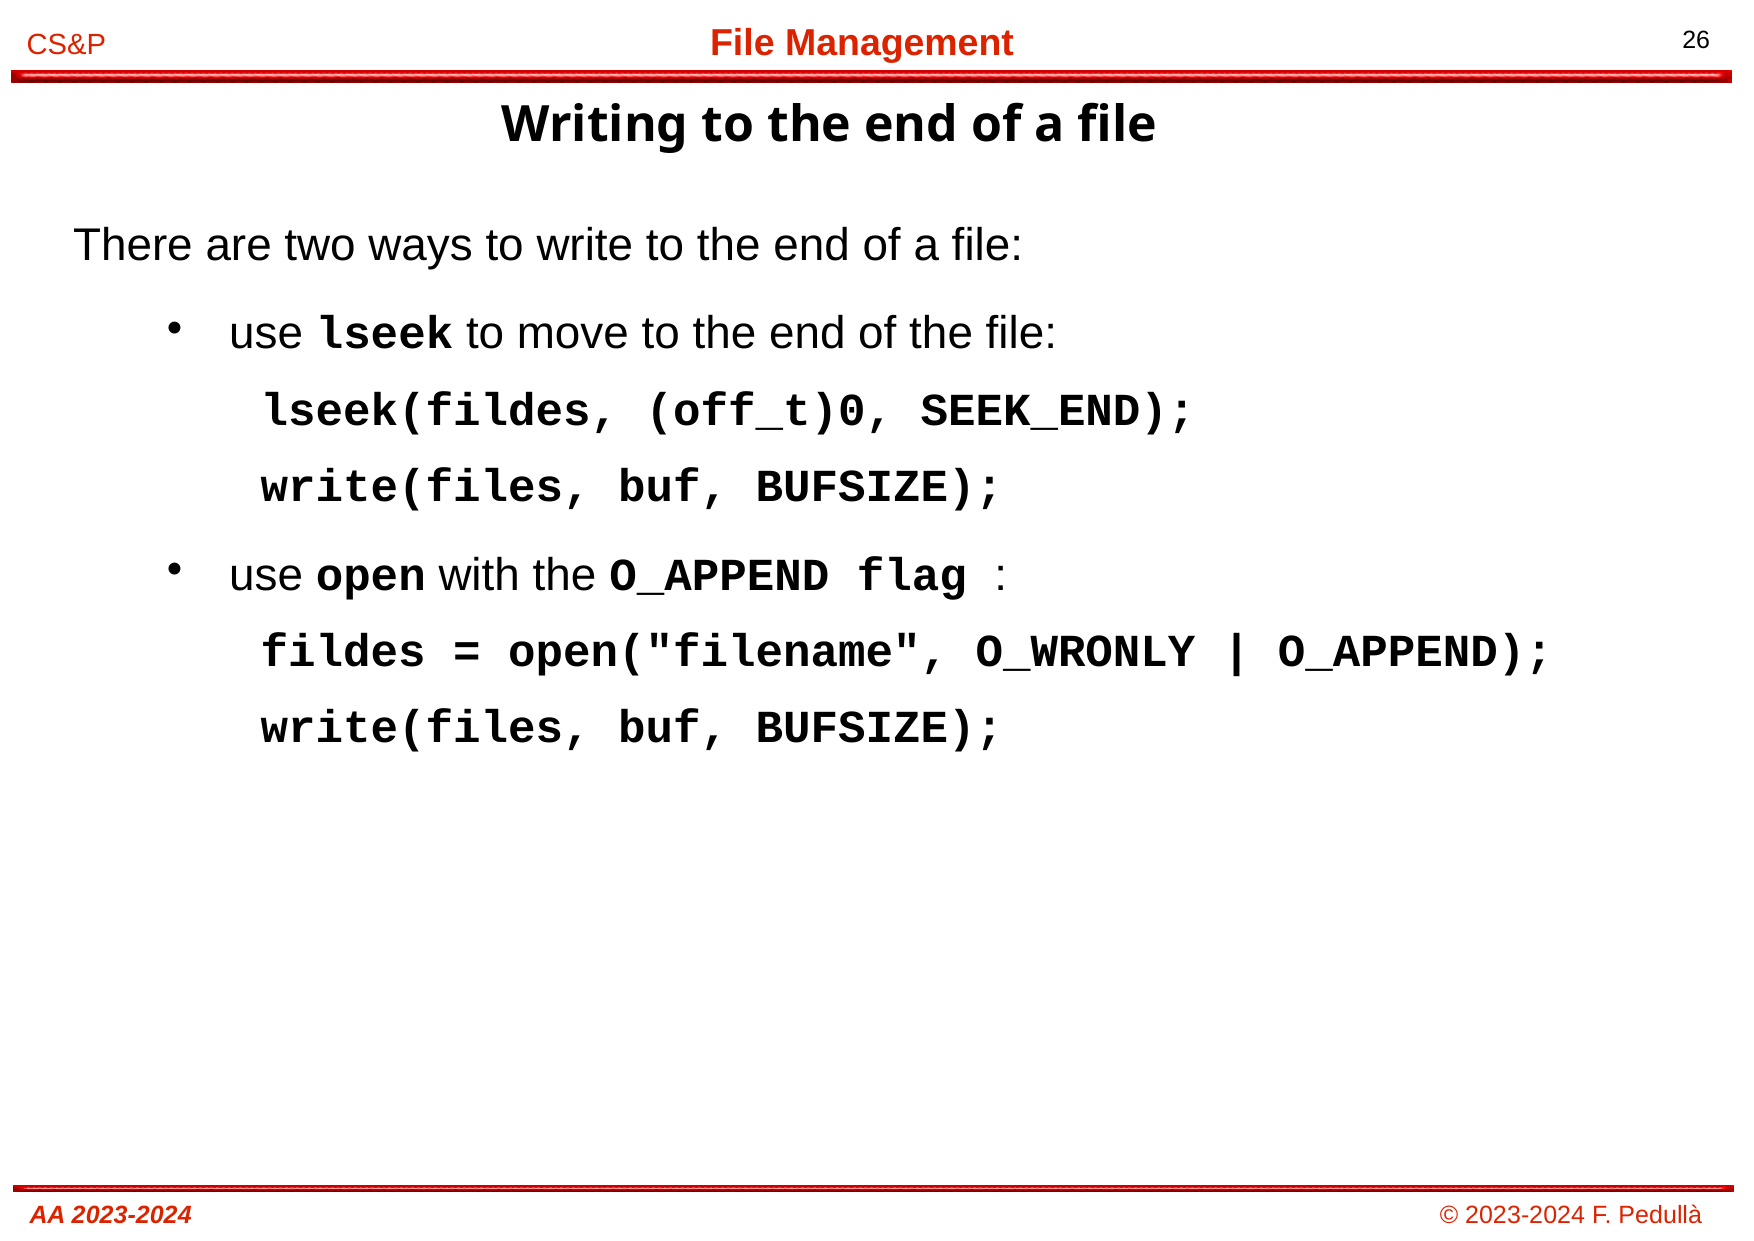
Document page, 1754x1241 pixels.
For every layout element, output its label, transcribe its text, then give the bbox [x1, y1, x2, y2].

picture [13, 1185, 1734, 1192]
picture [11, 70, 1732, 83]
list There are two ways to write to the end of a file: use lseek to move to the end of the file: lseek(fildes, (off_t)0, SEEK_END); write(files, buf, BUFSIZE); use open with the O_APPEND flag : fildes = open("filename", O_WRONLY | O_APPEND); write(files, buf, BUFSIZE); [58, 206, 1696, 841]
title Writing to the end of a file [413, 78, 1246, 173]
